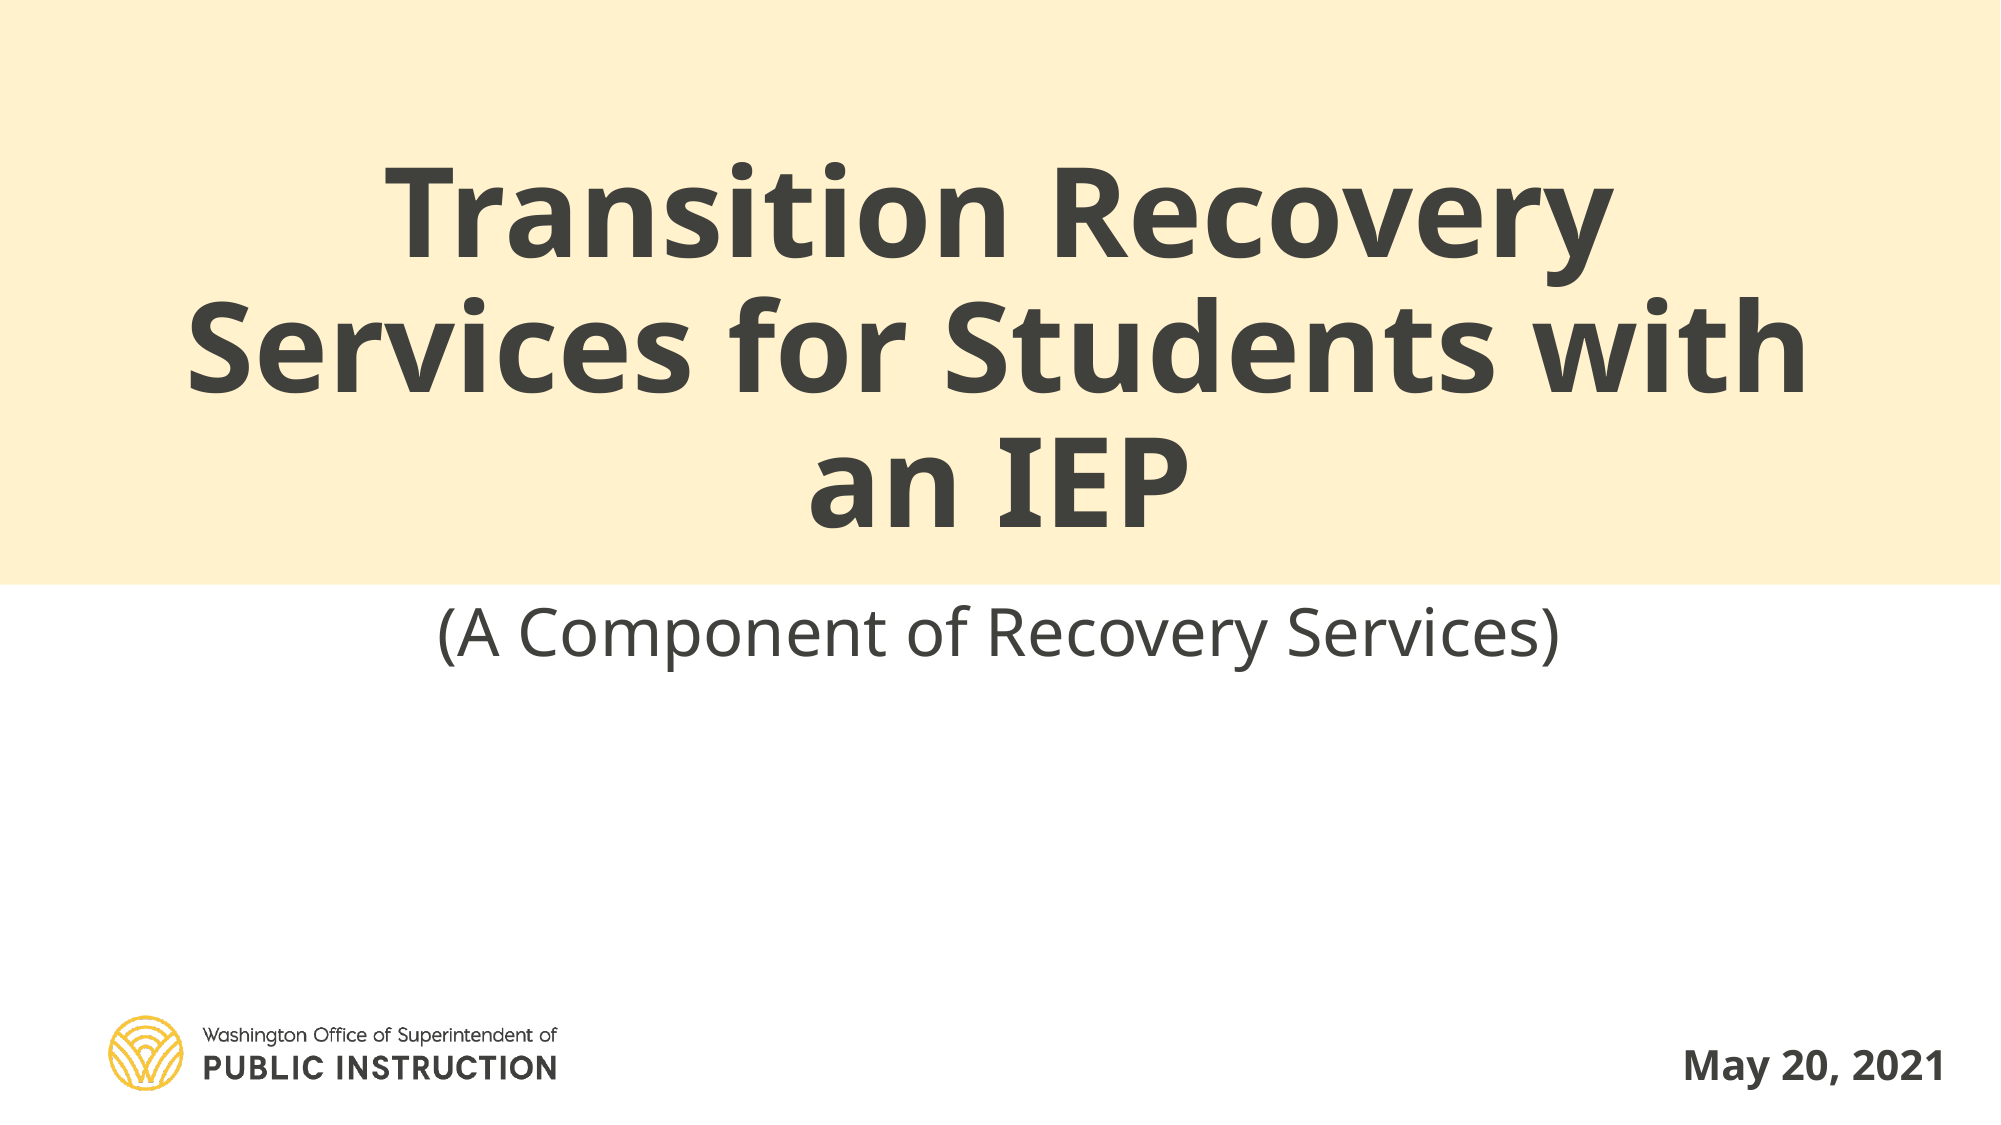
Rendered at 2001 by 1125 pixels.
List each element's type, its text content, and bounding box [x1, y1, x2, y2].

title Transition Recovery Services for Students with an IEP [129, 170, 1871, 563]
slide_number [1459, 1031, 1963, 1097]
subtitle (A Component of Recovery Services) [249, 590, 1750, 863]
picture [108, 1015, 558, 1091]
